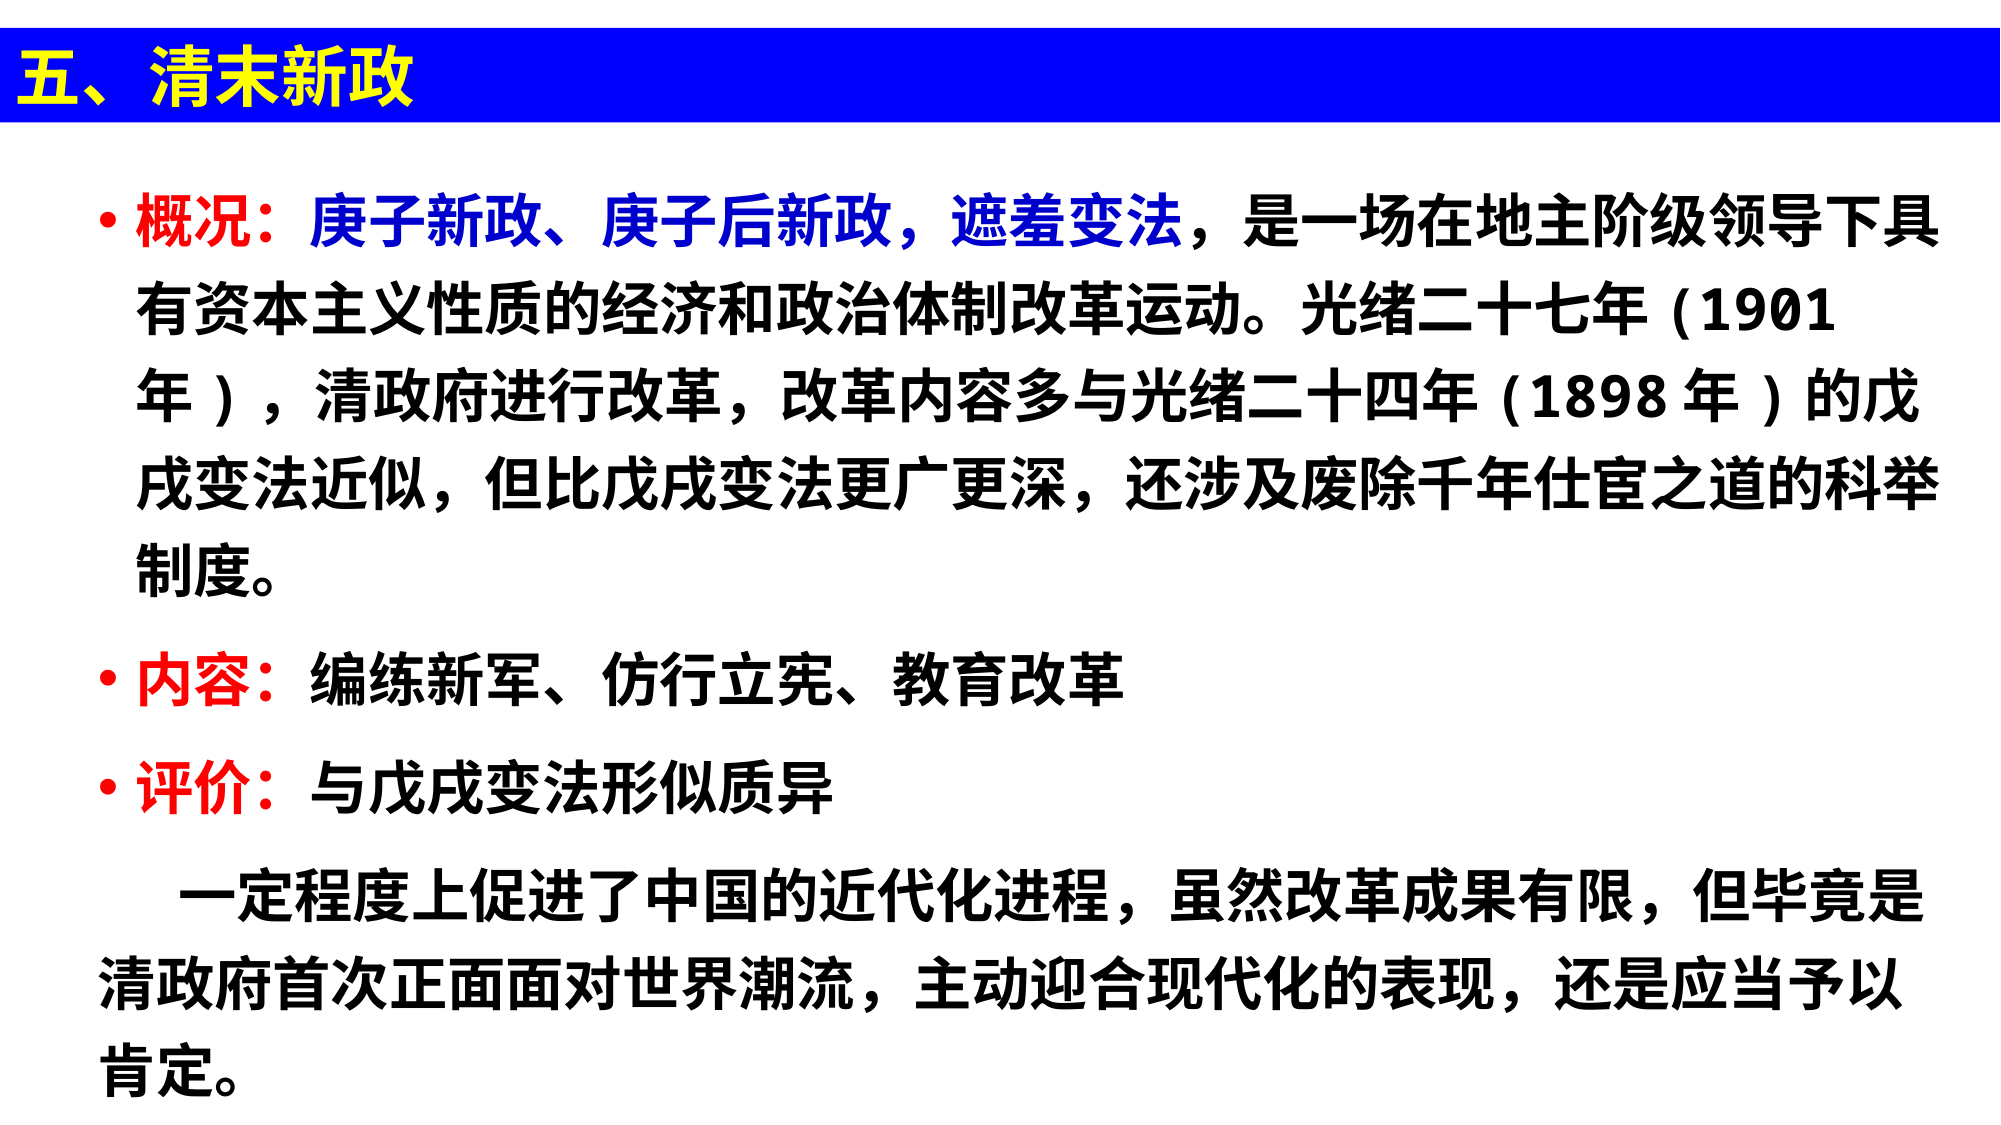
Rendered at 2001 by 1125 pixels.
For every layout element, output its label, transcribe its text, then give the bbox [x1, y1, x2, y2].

text_box 五、清末新政 [0, 27, 2000, 123]
text_box 概况：庚子新政、庚子后新政，遮羞变法，是一场在地主阶级领导下具有资本主义性质的经济和政治体制改革运动。光绪二十七年(1901年)，清政府进行改革，改革内容多与光绪二十四年(1898年)的戊戌变法近似，但比戊戌变法更广更深，还涉及废除千年仕宦之道的科举制度。 内容：编练新军、仿行立宪、教育改革 评价：与戊戌变法形似质异 一定程度上促进了中国的近代化进程，虽然改革成果有限，但毕竟是清政府首次正面面对世界潮流，主动迎合现代化的表现，还是应当予以肯定。 [82, 159, 1970, 1087]
